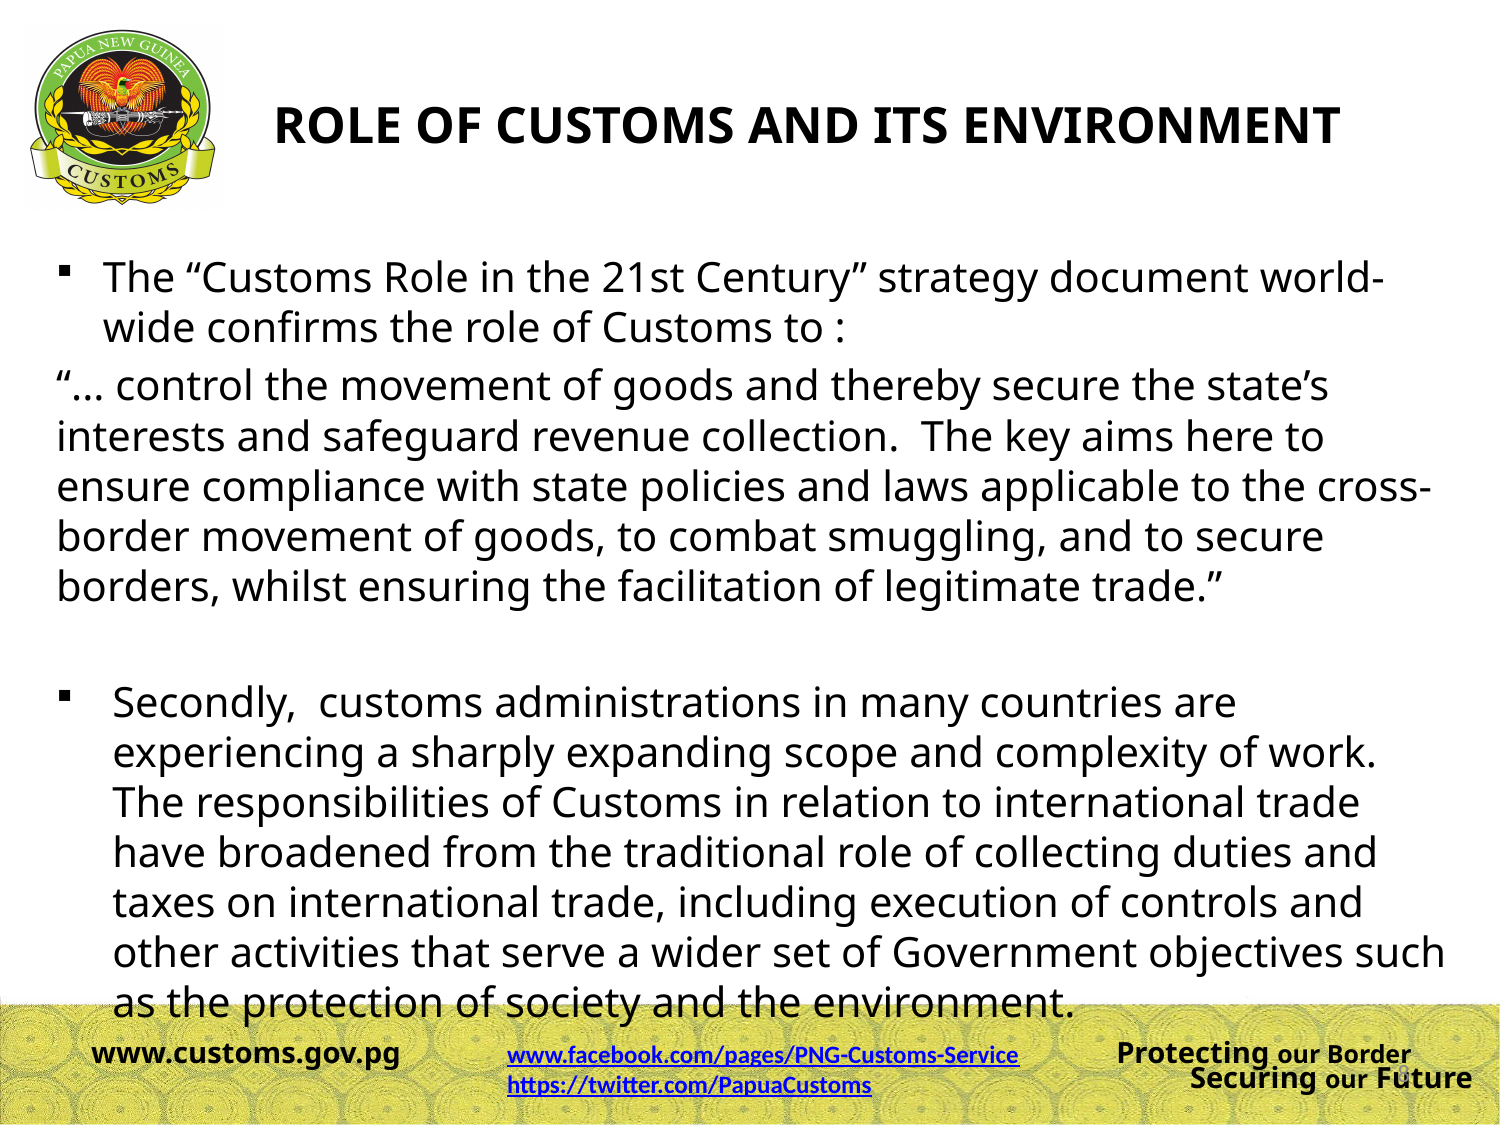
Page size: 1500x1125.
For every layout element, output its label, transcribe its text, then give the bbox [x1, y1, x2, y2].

text_box The “Customs Role in the 21st Century” strategy document world-wide confirms the role of Customs to : “... control the movement of goods and thereby secure the state’s interests and safeguard revenue collection. The key aims here to ensure compliance with state policies and laws applicable to the cross-border movement of goods, to combat smuggling, and to secure borders, whilst ensuring the facilitation of legitimate trade.” Secondly, customs administrations in many countries are experiencing a sharply expanding scope and complexity of work. The responsibilities of Customs in relation to international trade have broadened from the traditional role of collecting duties and taxes on international trade, including execution of controls and other activities that serve a wider set of Government objectives such as the protection of society and the environment. [41, 243, 1471, 1043]
text_box ROLE OF CUSTOMS AND ITS ENVIRONMENT [258, 71, 1401, 175]
picture [0, 996, 1500, 1125]
picture [23, 23, 223, 211]
slide_number 8 [1128, 1043, 1425, 1103]
text_box www.facebook.com/pages/PNG-Customs-Service https://twitter.com/PapuaCustoms [492, 1043, 1128, 1112]
